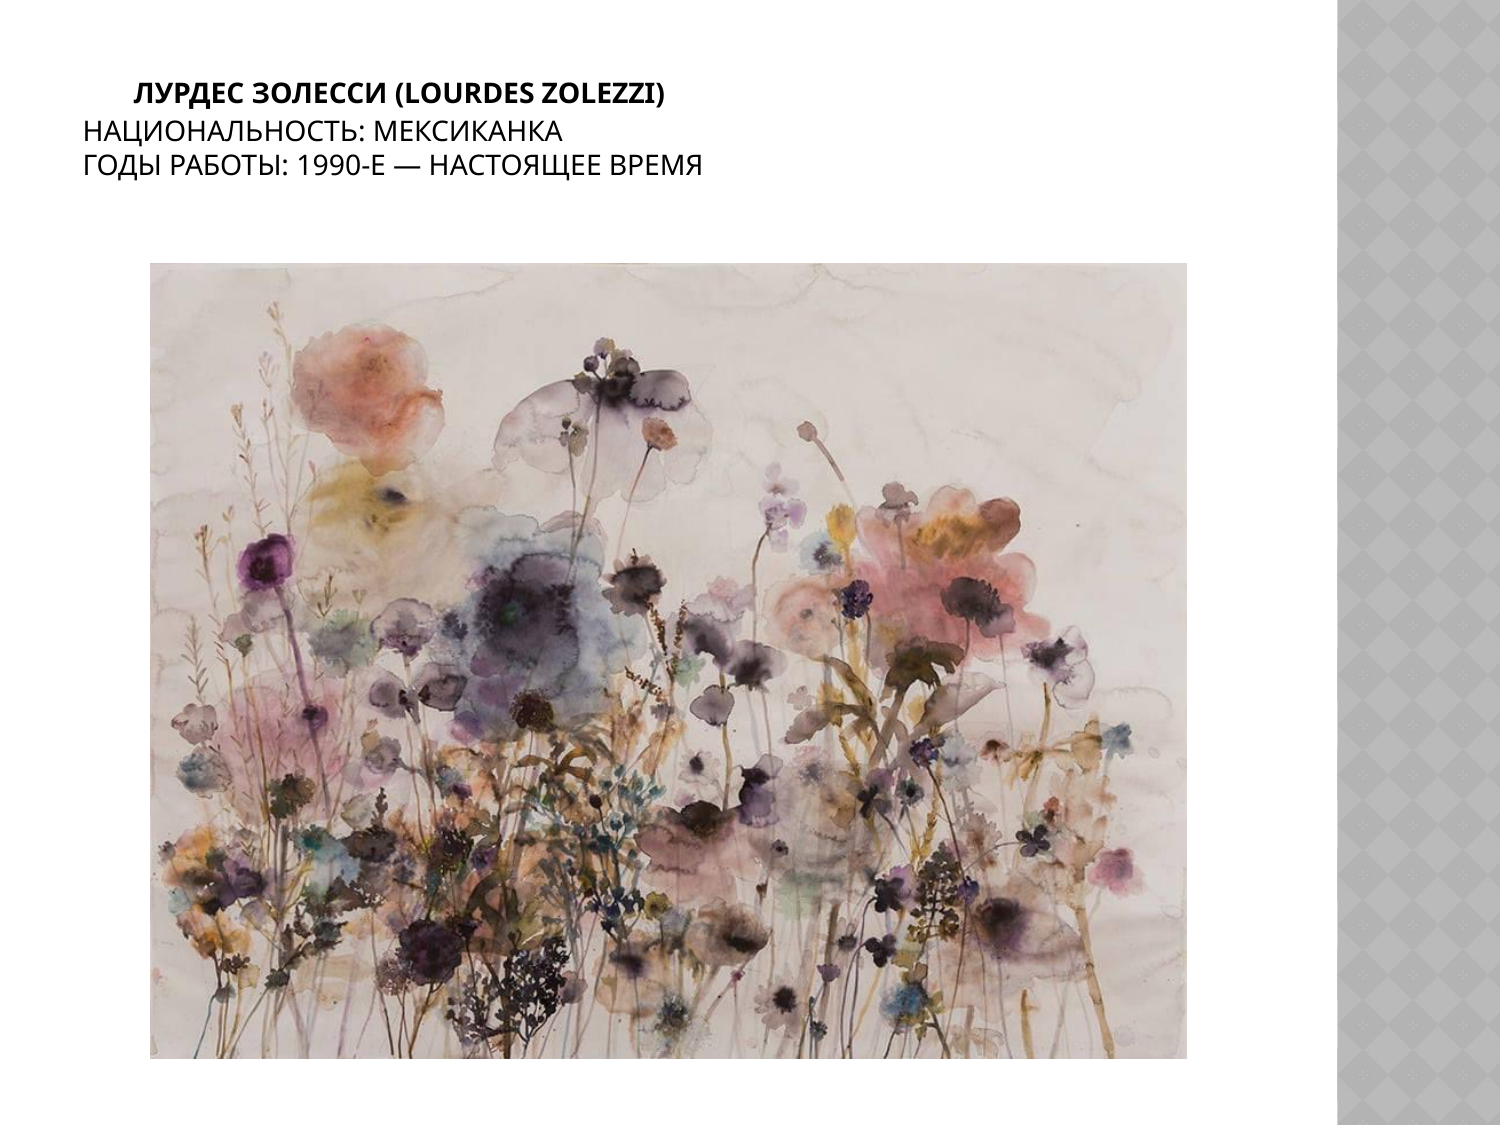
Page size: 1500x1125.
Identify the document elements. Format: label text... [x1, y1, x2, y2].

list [150, 263, 1188, 1060]
title Лурдес Золесси (Lourdes Zolezzi) Национальность: мексиканка Годы работы: 1990-е — настоящее время [75, 52, 1263, 240]
